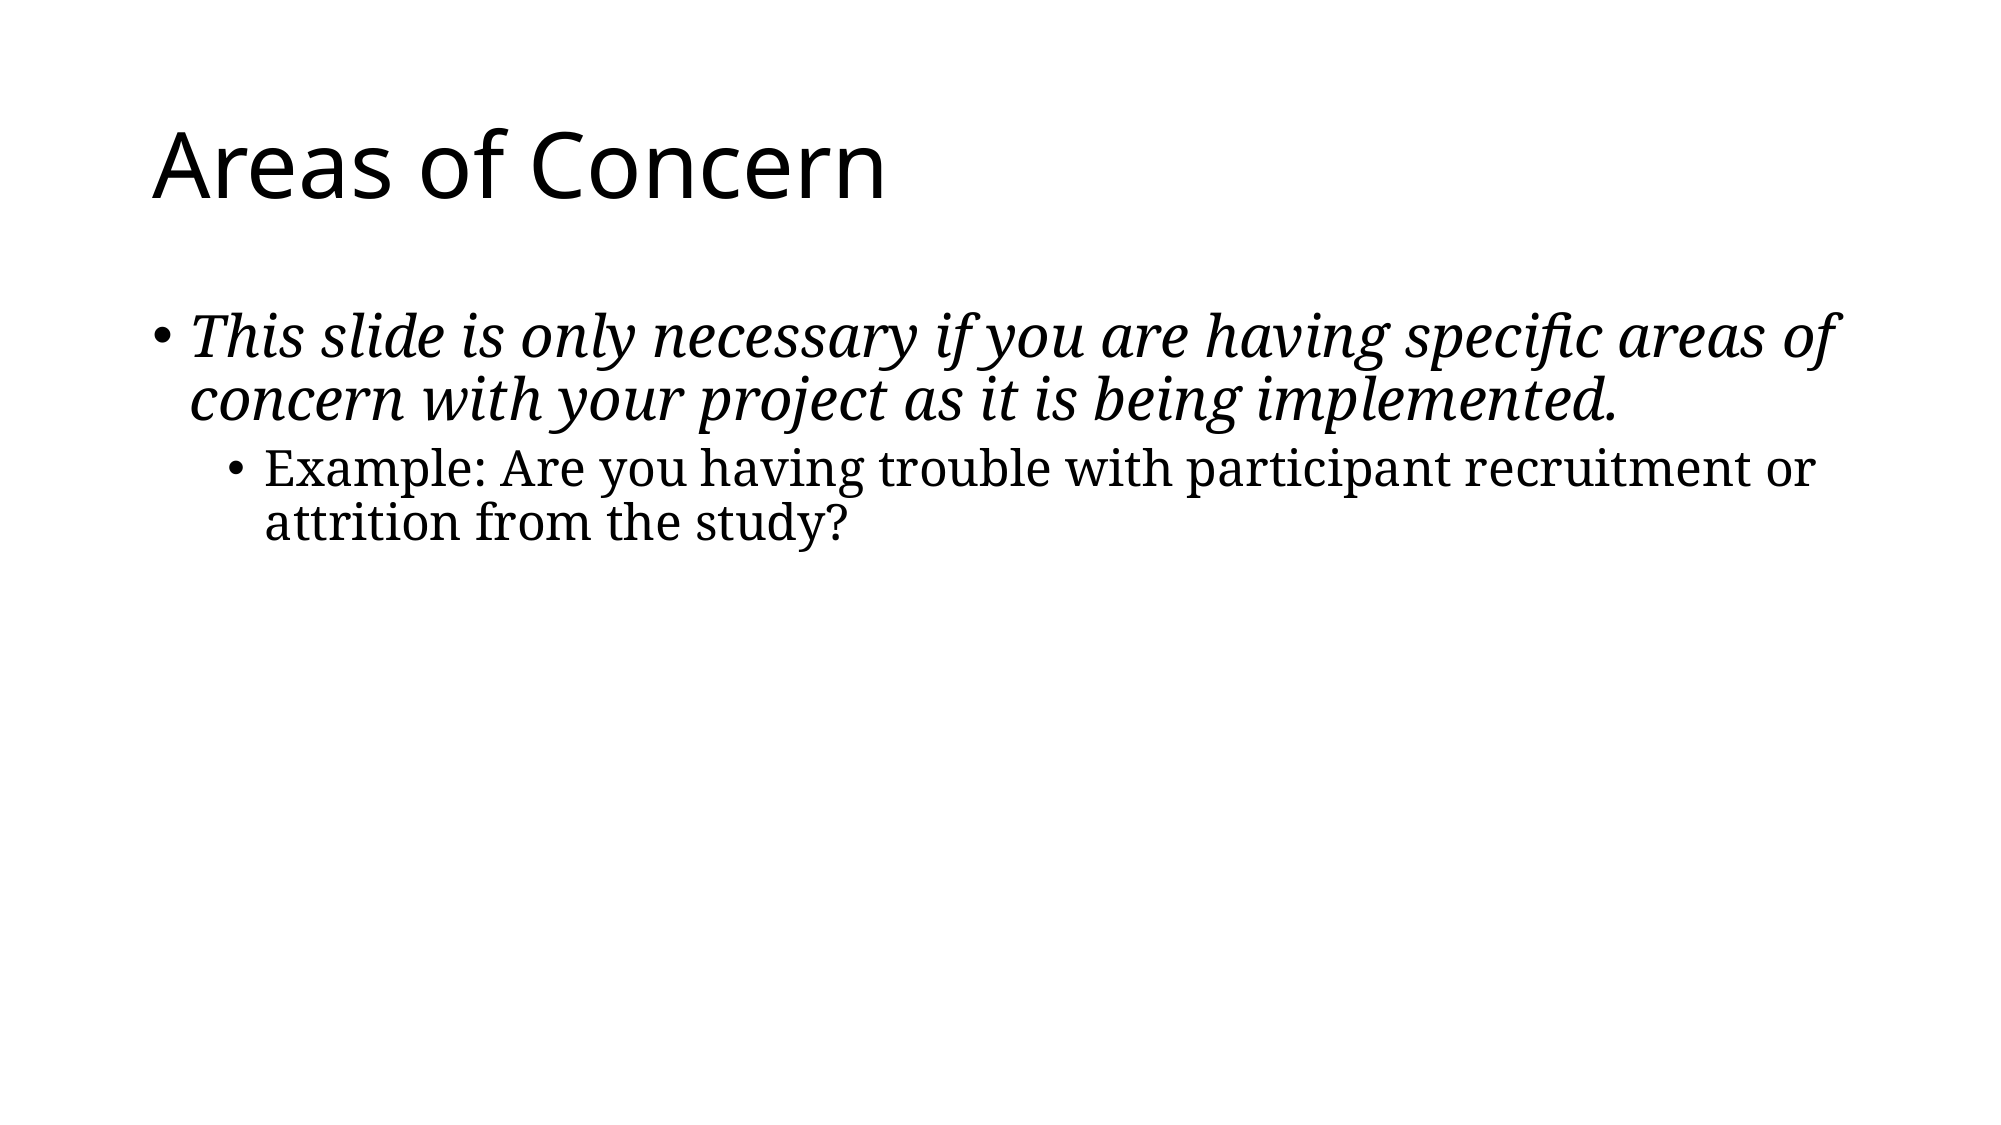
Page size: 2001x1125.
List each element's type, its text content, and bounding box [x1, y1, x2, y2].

title Areas of Concern [137, 59, 1863, 278]
list This slide is only necessary if you are having specific areas of concern with your project as it is being implemented. Example: Are you having trouble with participant recruitment or attrition from the study? [137, 299, 1863, 1014]
